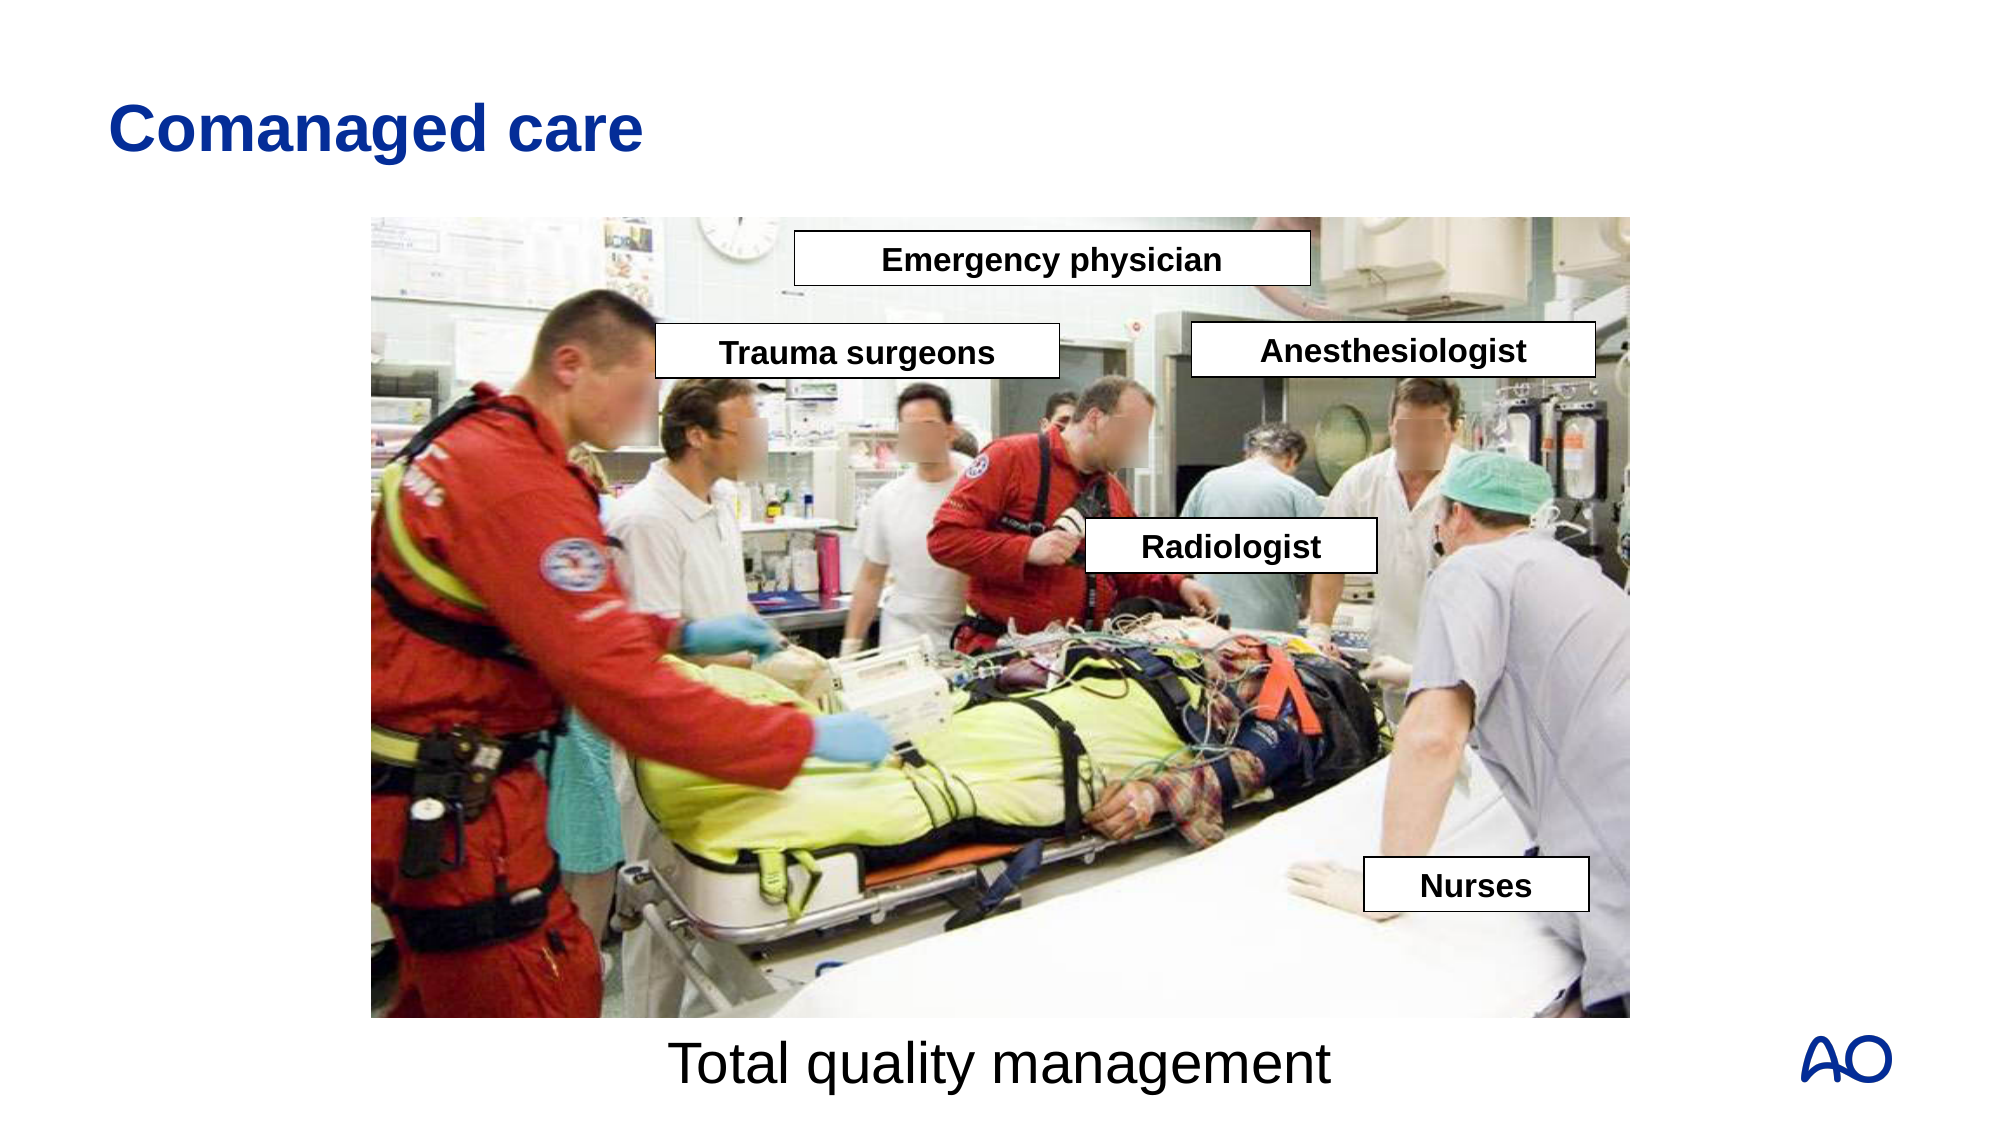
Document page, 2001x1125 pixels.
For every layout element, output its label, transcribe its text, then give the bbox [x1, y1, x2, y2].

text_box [371, 217, 1630, 1018]
title Comanaged care [108, 84, 1892, 244]
picture [1801, 1035, 1892, 1083]
text_box Total quality management [516, 1018, 1485, 1103]
